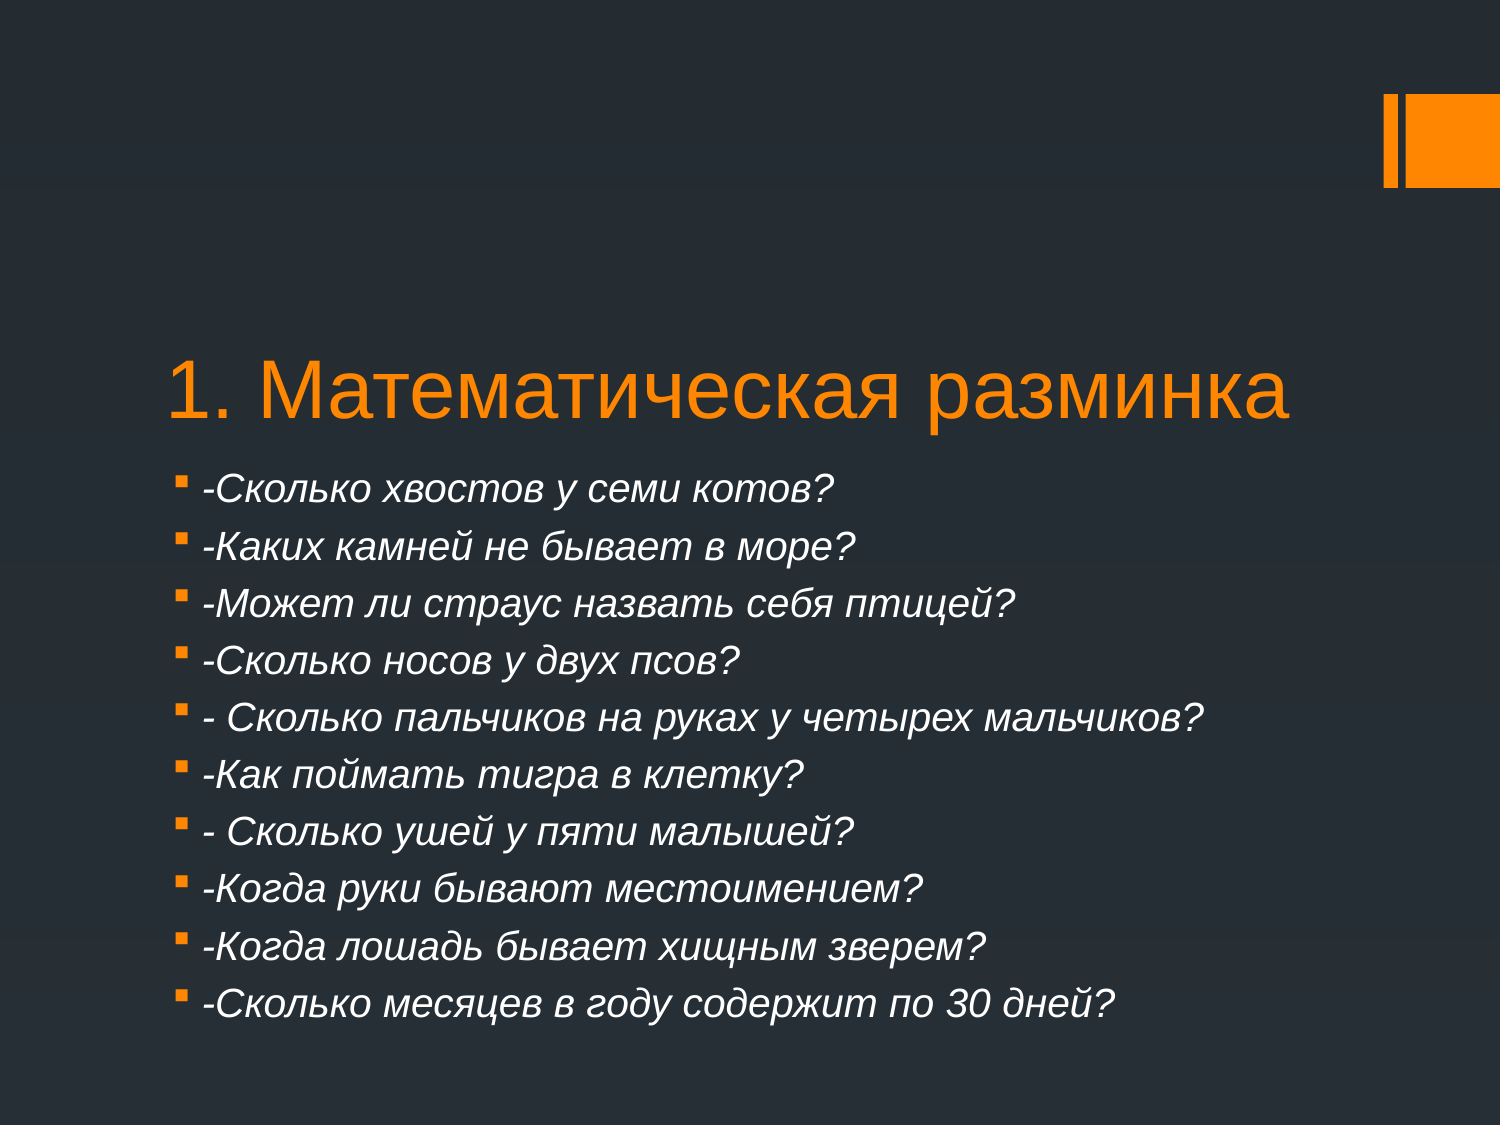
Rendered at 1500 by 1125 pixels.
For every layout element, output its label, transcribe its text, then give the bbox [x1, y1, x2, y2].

list -Сколько хвостов у семи котов? -Каких камней не бывает в море? -Может ли страус назвать себя птицей? -Сколько носов у двух псов? - Сколько пальчиков на руках у четырех мальчиков? -Как поймать тигра в клетку? - Сколько ушей у пяти малышей? -Когда руки бывают местоимением? -Когда лошадь бывает хищным зверем? -Сколько месяцев в году содержит по 30 дней? [150, 454, 1350, 1035]
title 1. Математическая разминка [150, 253, 1350, 443]
